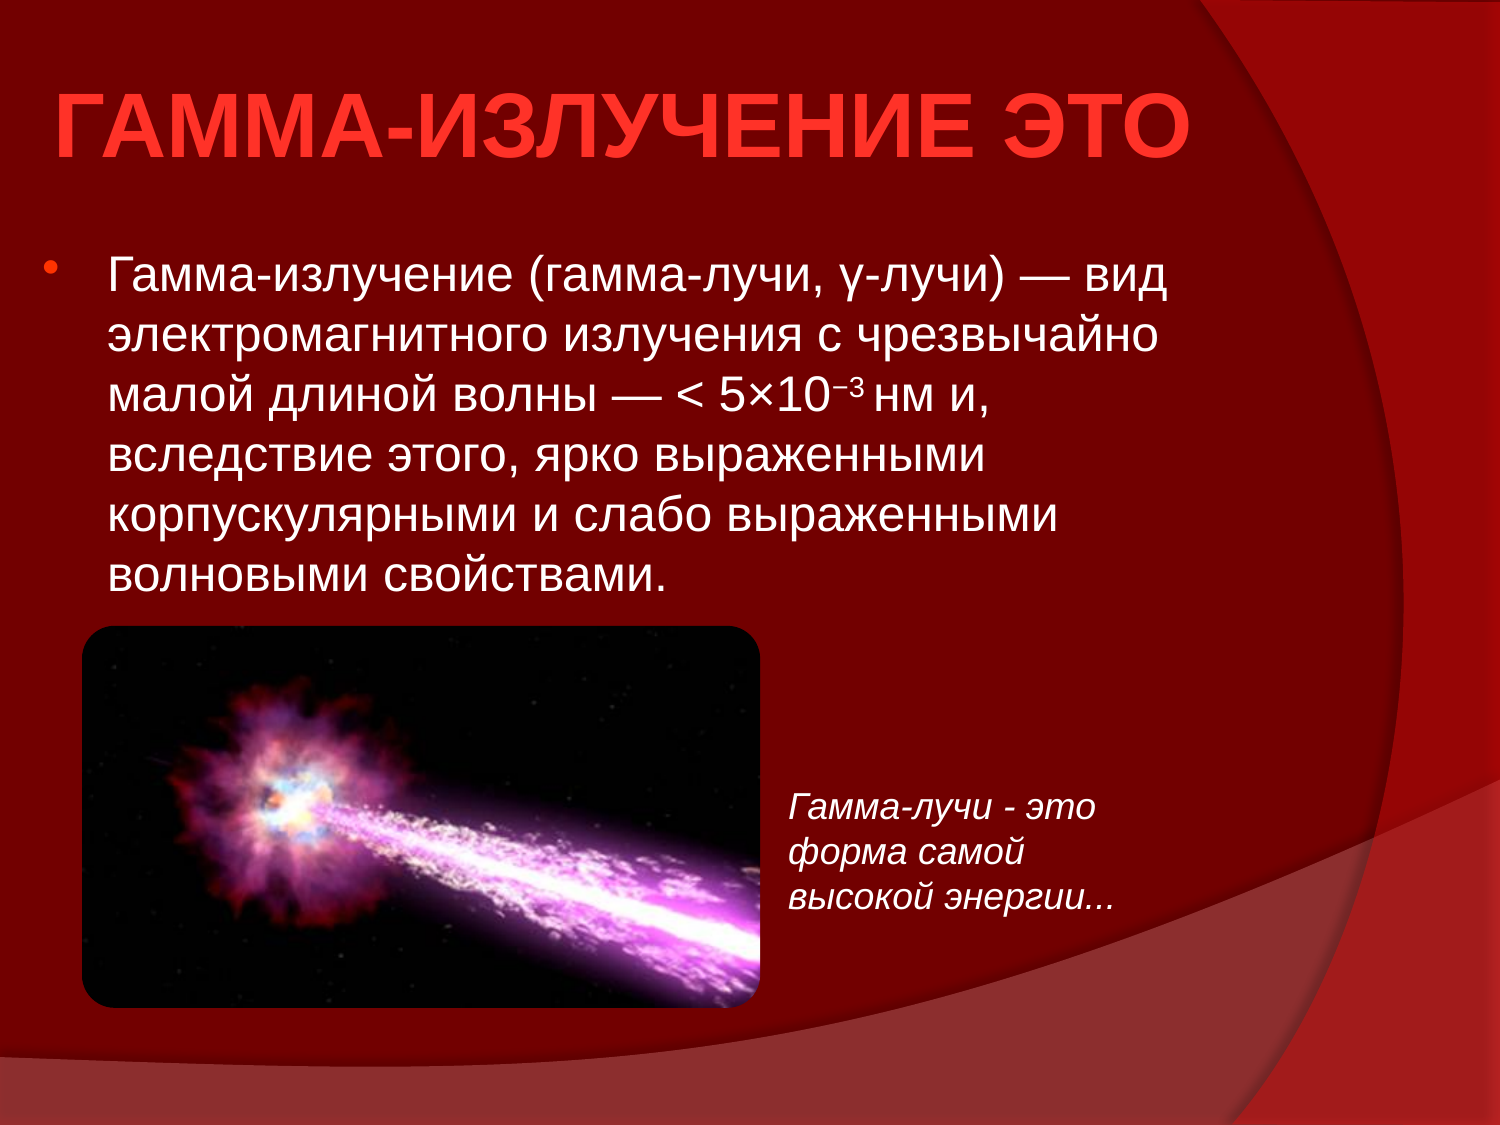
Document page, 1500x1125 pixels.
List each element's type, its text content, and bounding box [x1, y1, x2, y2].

list Гамма-излучение (гамма-лучи, γ-лучи) — вид электромагнитного излучения с чрезвычайно малой длиной волны — < 5×10−3 нм и, вследствие этого, ярко выраженными корпускулярными и слабо выраженными волновыми свойствами. [23, 234, 1249, 977]
text_box Гамма-излучение это [28, 58, 1219, 184]
text_box Гамма-лучи - это форма самой высокой энергии... [773, 774, 1196, 924]
picture [81, 625, 761, 1009]
